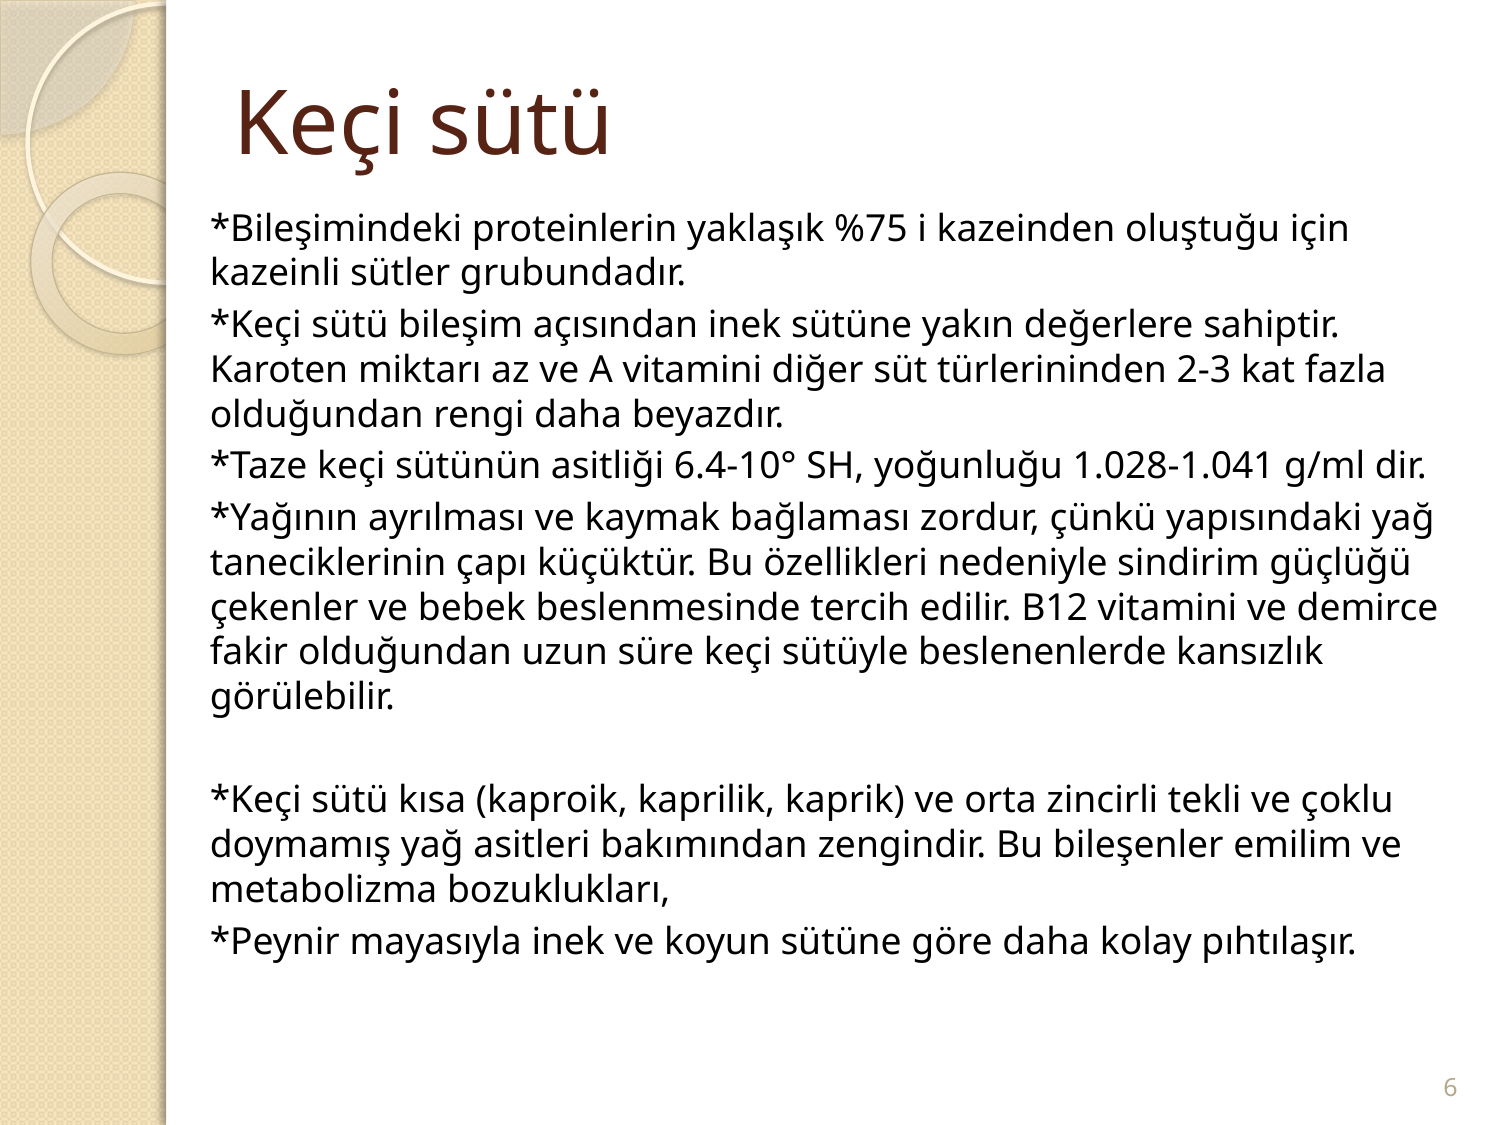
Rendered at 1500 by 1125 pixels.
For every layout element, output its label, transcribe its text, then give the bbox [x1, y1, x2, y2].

list *Bileşimindeki proteinlerin yaklaşık %75 i kazeinden oluştuğu için kazeinli sütler grubundadır. *Keçi sütü bileşim açısından inek sütüne yakın değerlere sahiptir. Karoten miktarı az ve A vitamini diğer süt türlerininden 2-3 kat fazla olduğundan rengi daha beyazdır. *Taze keçi sütünün asitliği 6.4-10° SH, yoğunluğu 1.028-1.041 g/ml dir. *Yağının ayrılması ve kaymak bağlaması zordur, çünkü yapısındaki yağ taneciklerinin çapı küçüktür. Bu özellikleri nedeniyle sindirim güçlüğü çekenler ve bebek beslenmesinde tercih edilir. B12 vitamini ve demirce fakir olduğundan uzun süre keçi sütüyle beslenenlerde kansızlık görülebilir. *Keçi sütü kısa (kaproik, kaprilik, kaprik) ve orta zincirli tekli ve çoklu doymamış yağ asitleri bakımından zengindir. Bu bileşenler emilim ve metabolizma bozuklukları, *Peynir mayasıyla inek ve koyun sütüne göre daha kolay pıhtılaşır. [183, 196, 1466, 1025]
slide_number 6 [1413, 1034, 1488, 1113]
title Keçi sütü [218, 42, 1449, 195]
